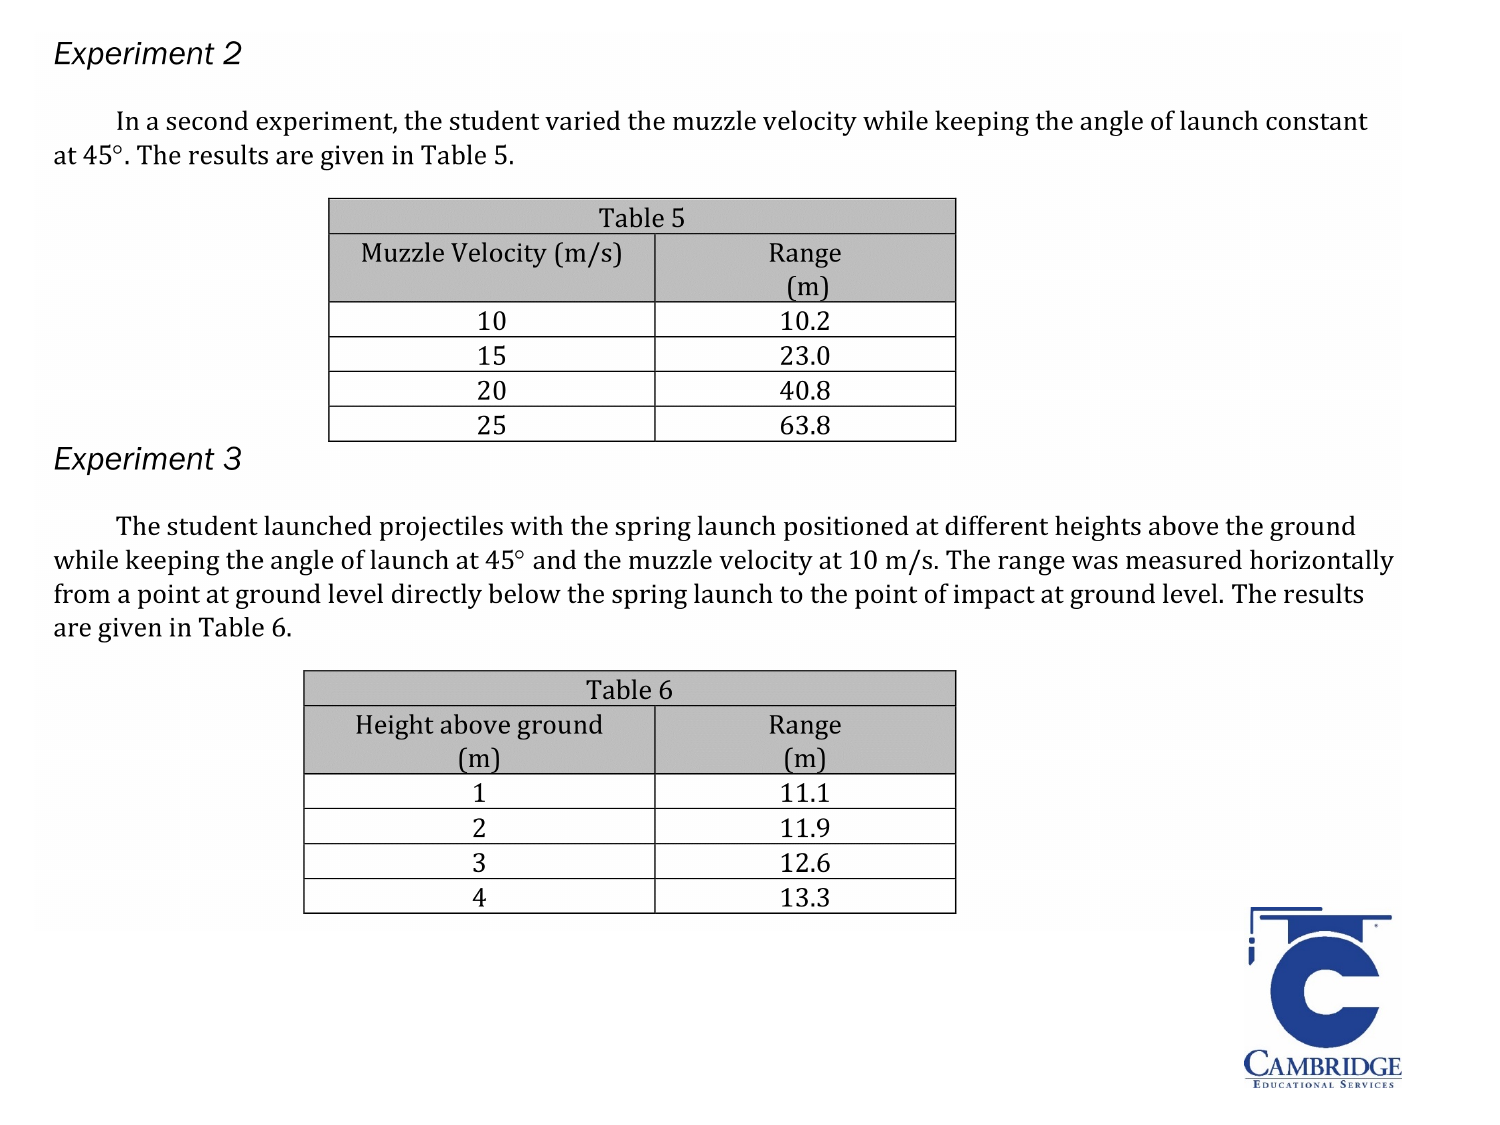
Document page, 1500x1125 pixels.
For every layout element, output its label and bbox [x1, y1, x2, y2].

picture [34, 32, 1403, 1088]
